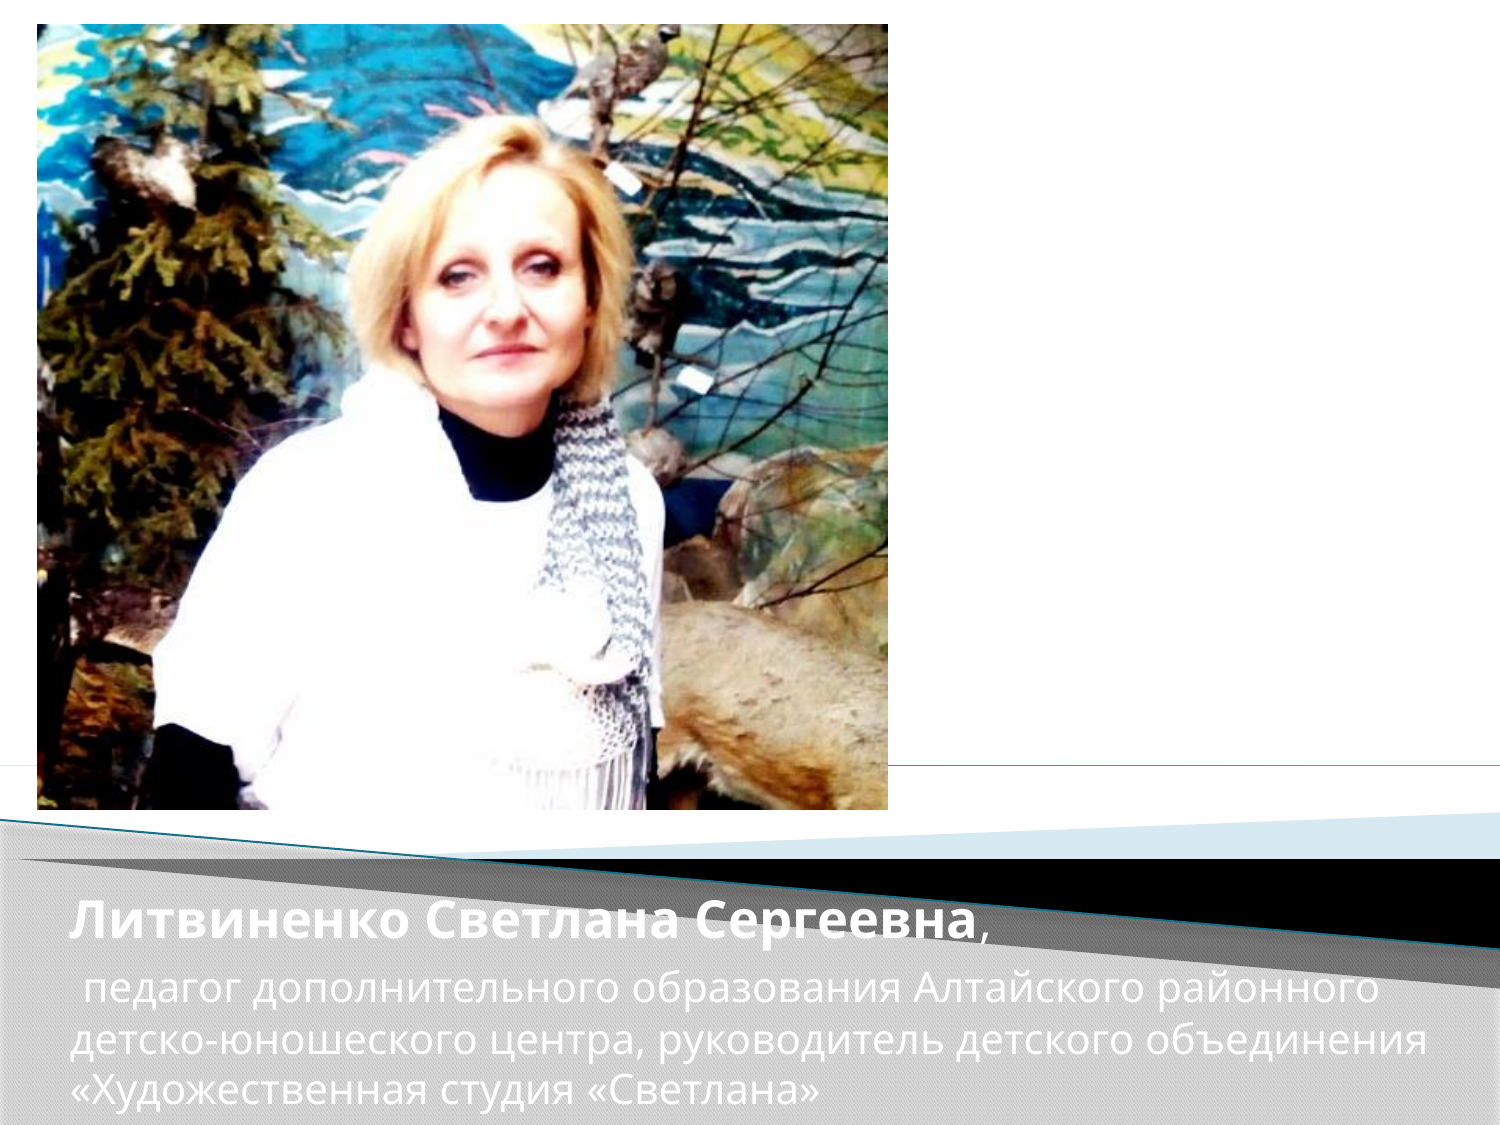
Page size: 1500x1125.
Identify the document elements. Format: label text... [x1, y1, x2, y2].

picture [5, 859, 62, 864]
subtitle Литвиненко Светлана Сергеевна, педагог дополнительного образования Алтайского районного детско-юношеского центра, руководитель детского объединения «Художественная студия «Светлана» [62, 687, 1500, 1125]
picture [0, 24, 888, 810]
